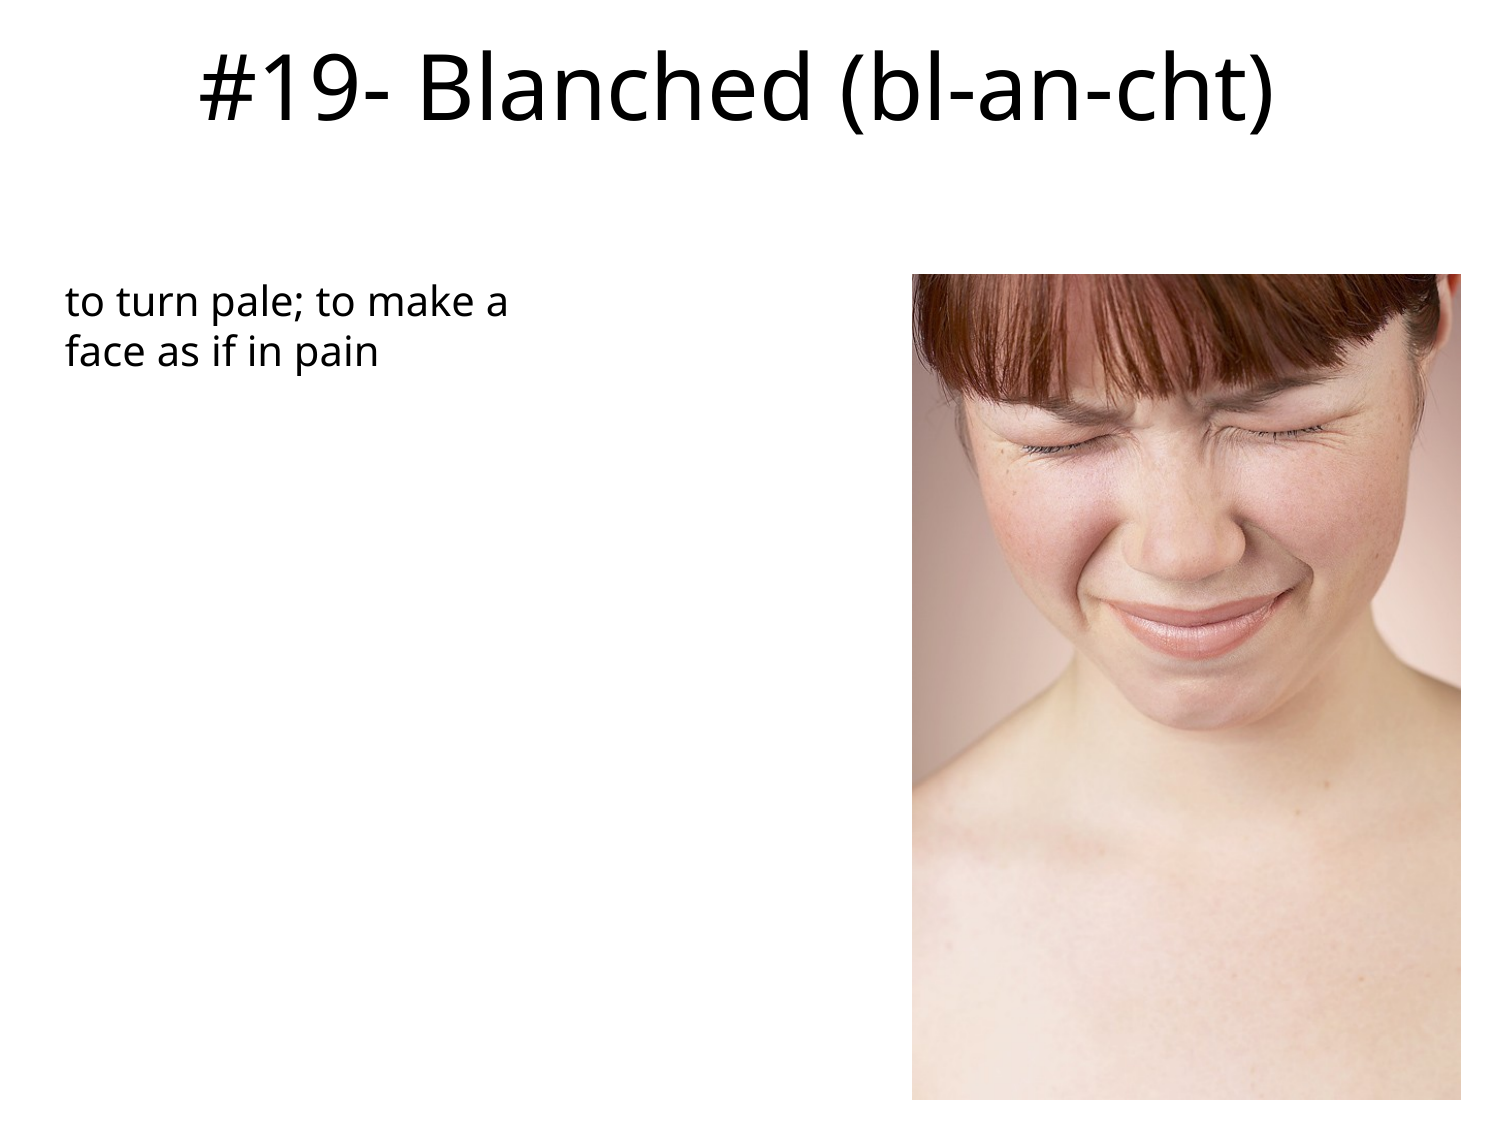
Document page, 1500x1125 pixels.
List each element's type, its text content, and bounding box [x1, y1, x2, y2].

title #19- Blanched (bl-an-cht) [99, 5, 1375, 163]
picture [912, 274, 1462, 1101]
text_box to turn pale; to make a face as if in pain [49, 266, 563, 382]
